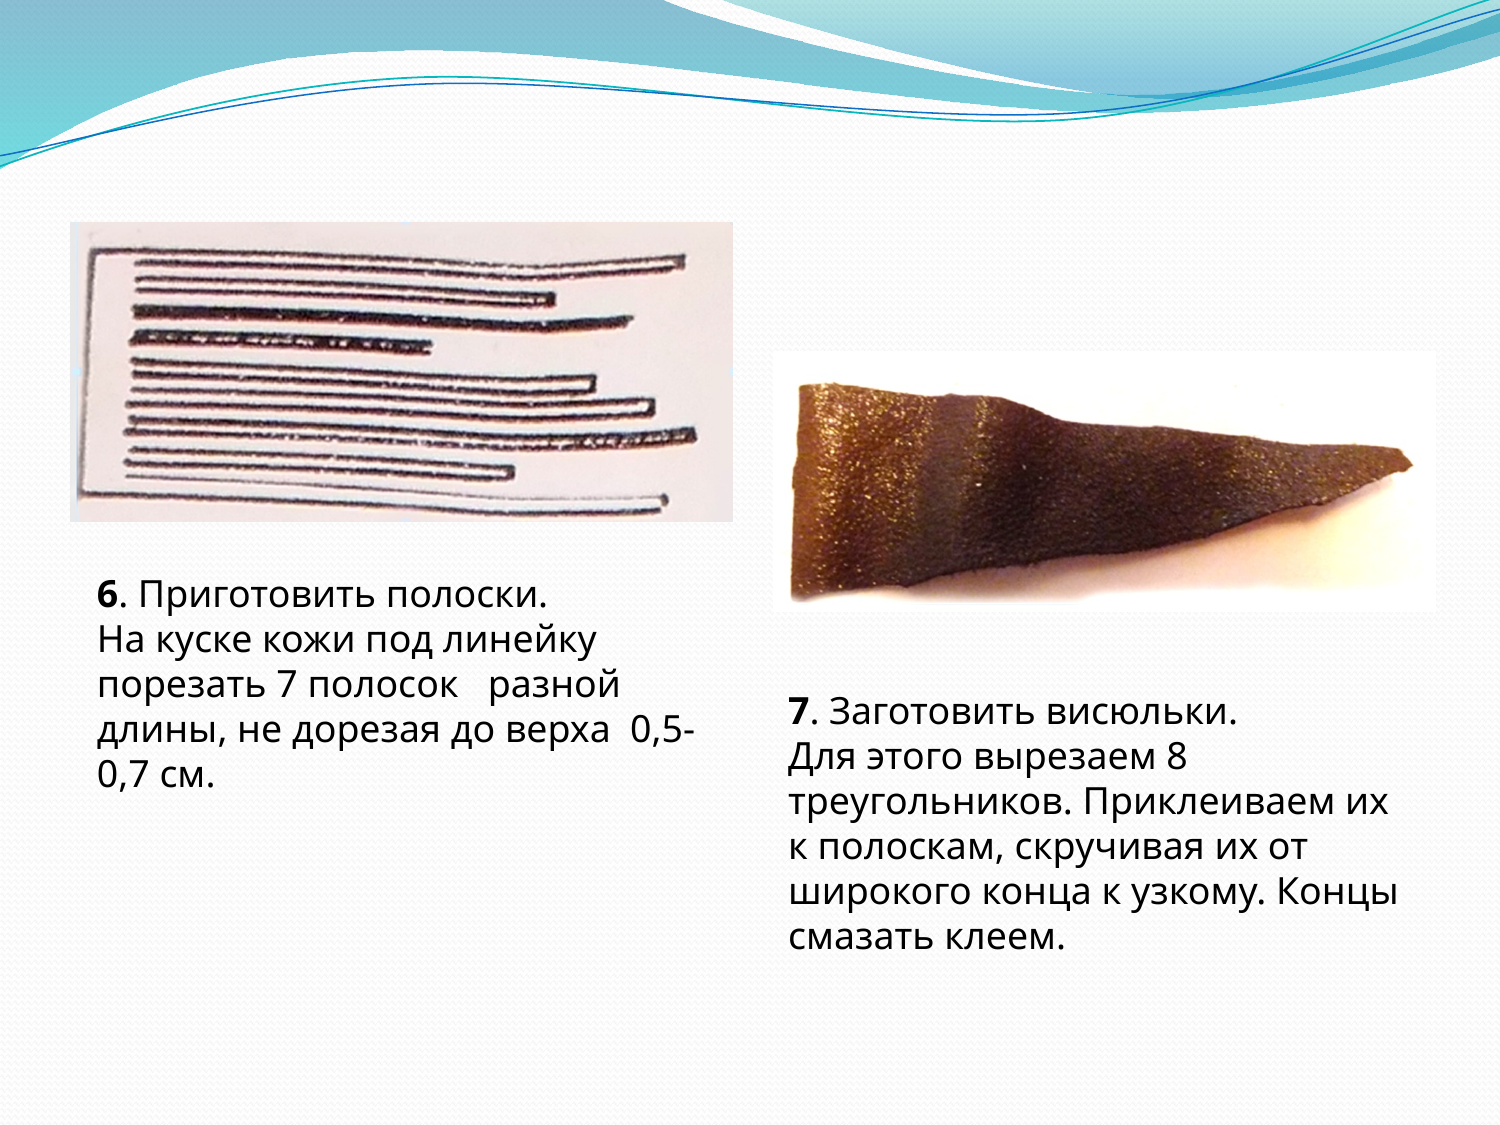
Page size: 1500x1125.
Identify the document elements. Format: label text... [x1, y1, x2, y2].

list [69, 222, 734, 522]
text_box 6. Приготовить полоски. На куске кожи под линейку порезать 7 полосок разной длины, не дорезая до верха 0,5-0,7 см. [82, 562, 739, 803]
text_box 7. Заготовить висюльки. Для этого вырезаем 8 треугольников. Приклеиваем их к полоскам, скручивая их от широкого конца к узкому. Концы смазать клеем. [773, 679, 1418, 965]
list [772, 351, 1437, 612]
